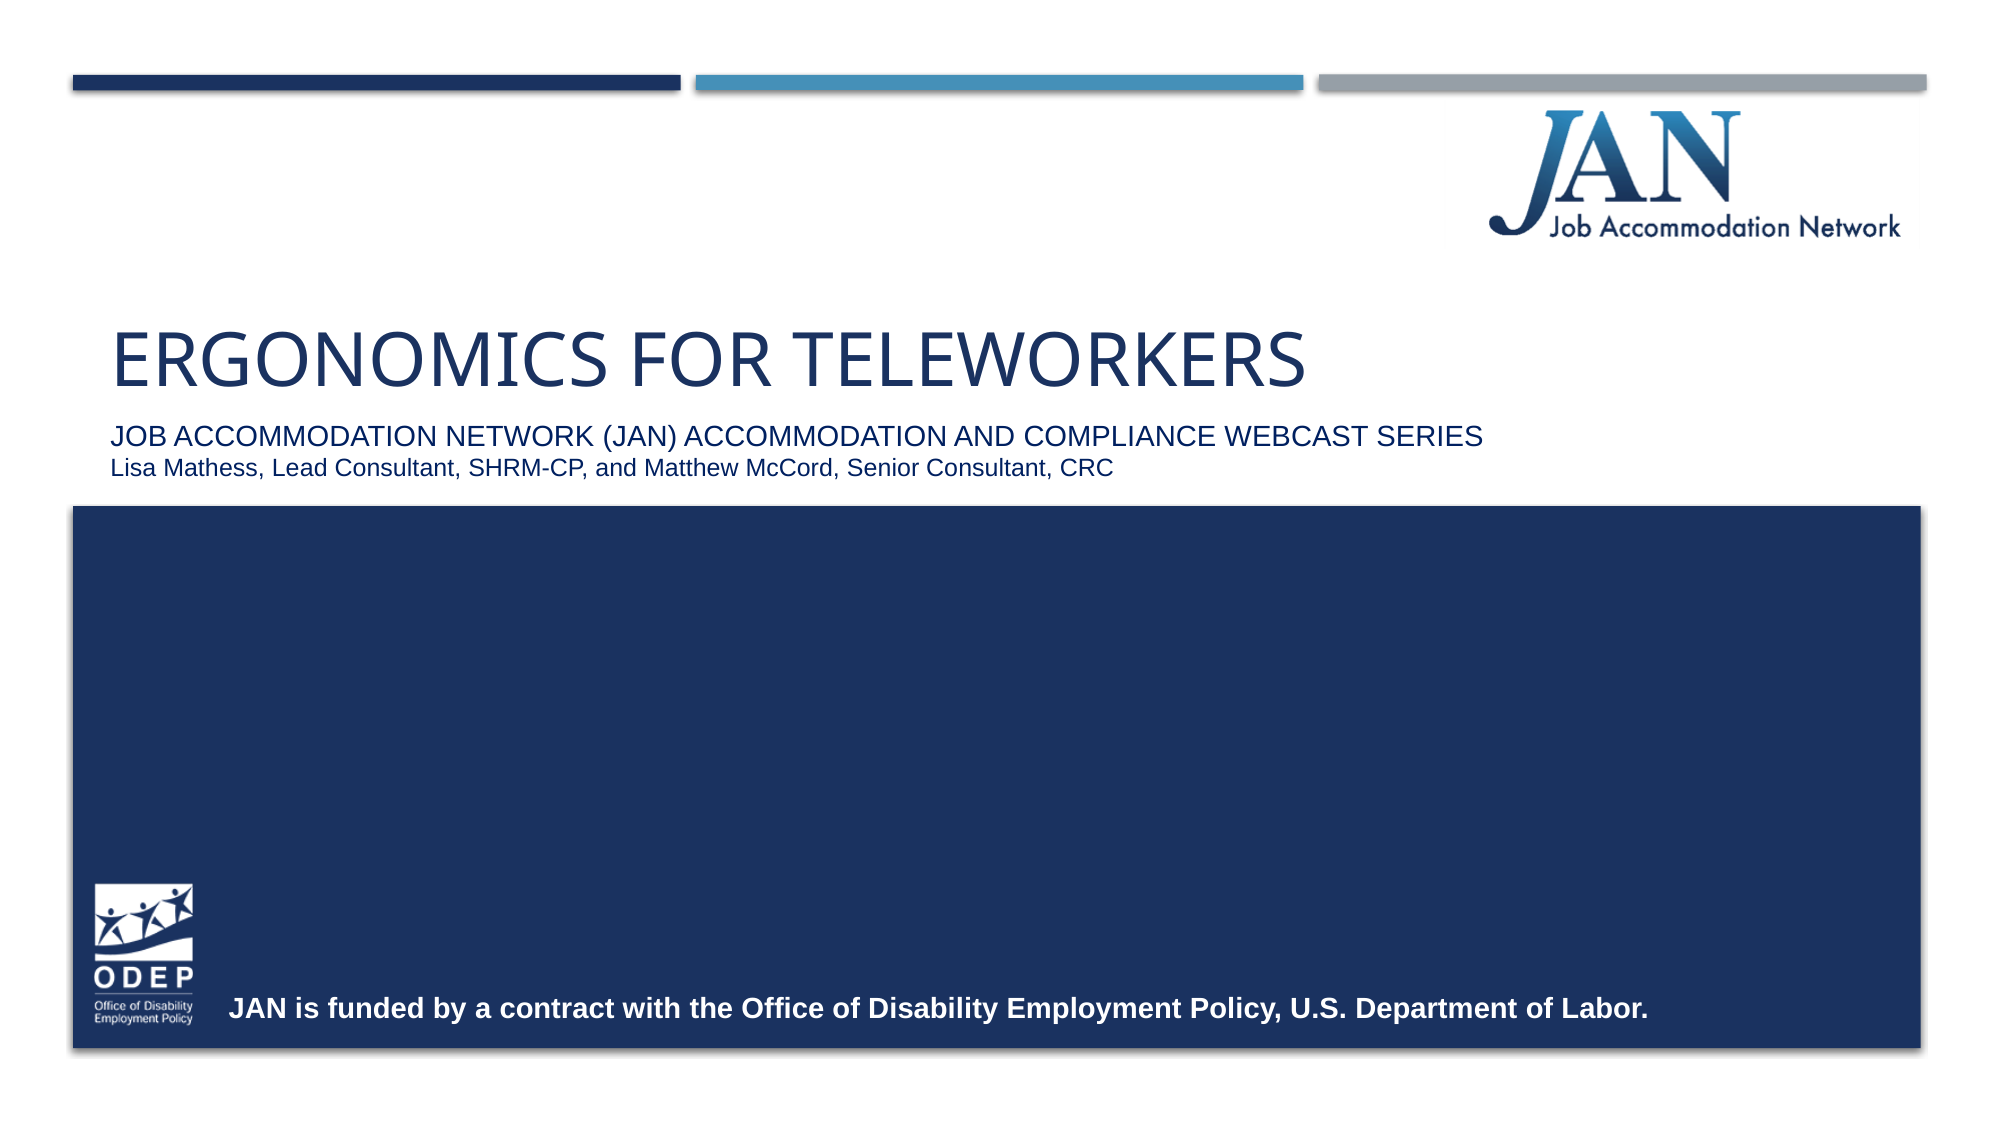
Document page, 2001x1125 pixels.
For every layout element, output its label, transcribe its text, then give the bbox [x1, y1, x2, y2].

footer JAN is funded by a contract with the Office of Disability Employment Policy, U.S. Department of Labor. [213, 977, 1725, 1037]
subtitle Job Accommodation Network (JAN) Accommodation and Compliance webcast Series Lisa Mathess, Lead Consultant, SHRM-CP, and Matthew McCord, Senior Consultant, CRC [95, 409, 1899, 507]
picture [1444, 98, 1921, 250]
picture [87, 880, 200, 1037]
title Ergonomics for Teleworkers [95, 167, 1899, 409]
